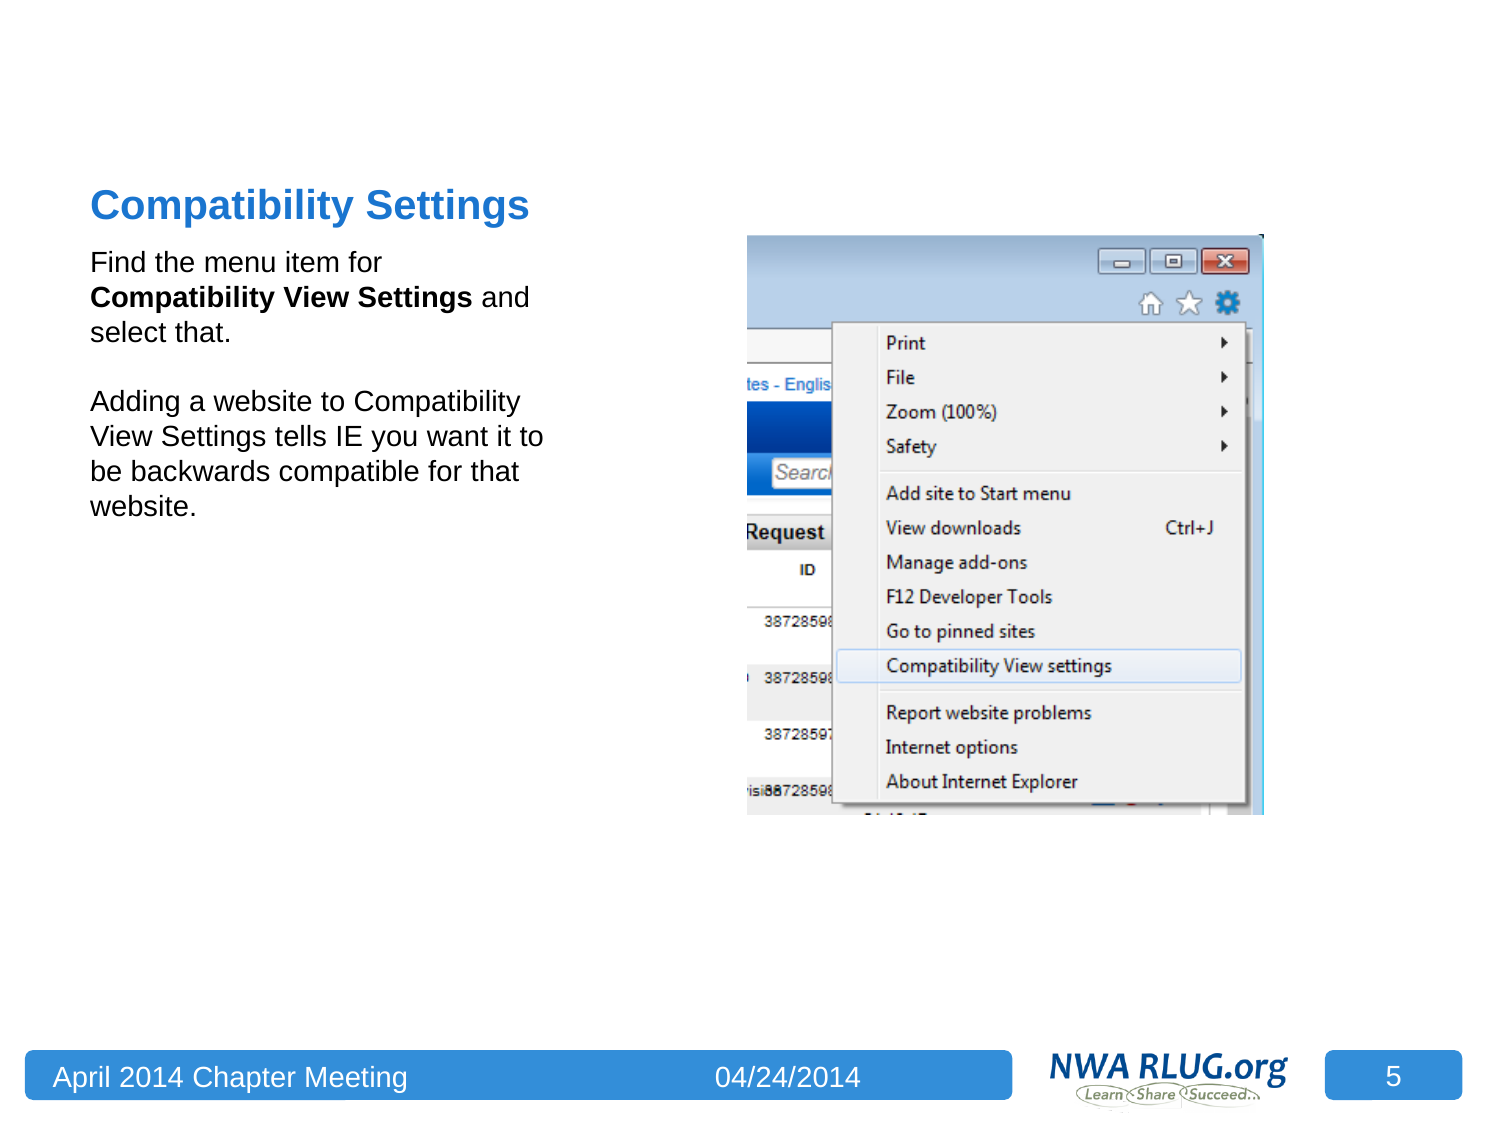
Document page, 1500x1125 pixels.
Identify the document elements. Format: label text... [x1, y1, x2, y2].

list Find the menu item for Compatibility View Settings and select that. Adding a website to Compatibility View Settings tells IE you want it to be backwards compatible for that website. [75, 235, 569, 1005]
slide_number 5 [1337, 1050, 1450, 1100]
footer April 2014 Chapter Meeting [37, 1050, 638, 1100]
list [747, 234, 1264, 815]
title Compatibility Settings [75, 44, 569, 235]
picture [1050, 1053, 1288, 1113]
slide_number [699, 1050, 1000, 1100]
